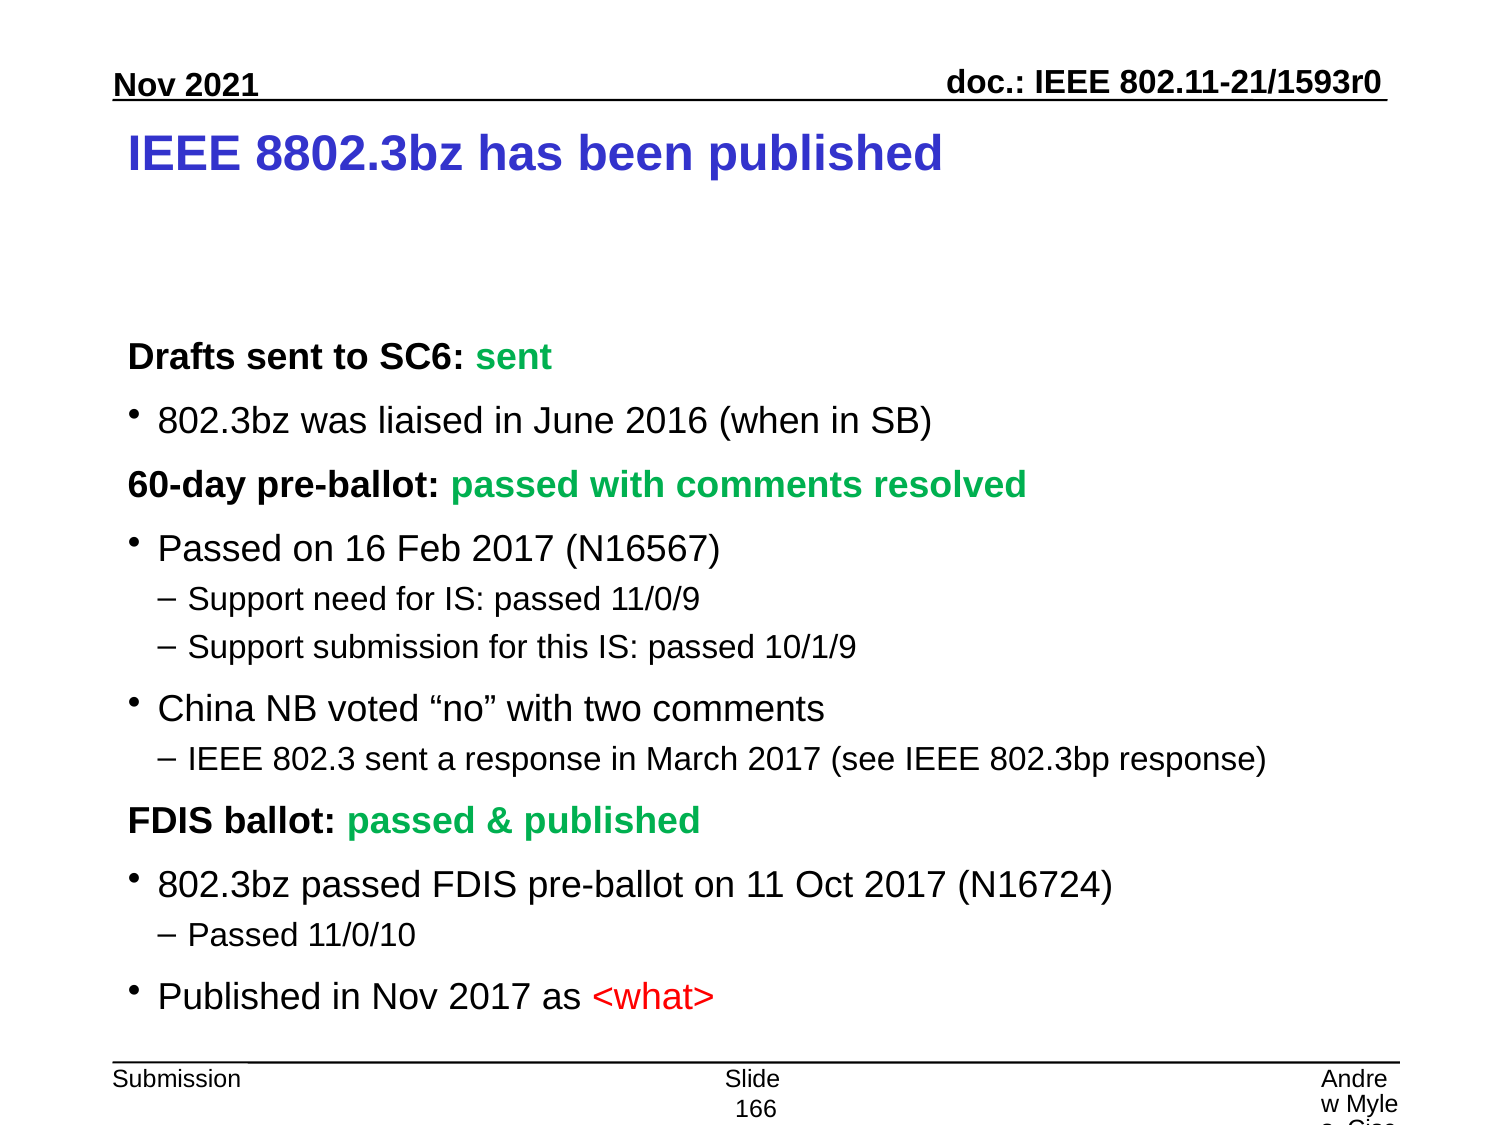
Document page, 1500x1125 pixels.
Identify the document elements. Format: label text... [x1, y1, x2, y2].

title IEEE 8802.3bz has been published [112, 112, 1388, 288]
footer Andrew Myles, Cisco [1320, 1061, 1402, 1093]
list Drafts sent to SC6: sent 802.3bz was liaised in June 2016 (when in SB) 60-day pre-ballot: passed with comments resolved Passed on 16 Feb 2017 (N16567) Support need for IS: passed 11/0/9 Support submission for this IS: passed 10/1/9 China NB voted “no” with two comments IEEE 802.3 sent a response in March 2017 (see IEEE 802.3bp response) FDIS ballot: passed & published 802.3bz passed FDIS pre-ballot on 11 Oct 2017 (N16724) Passed 11/0/10 Published in Nov 2017 as <what> [112, 324, 1388, 1000]
slide_number Slide 166 [709, 1061, 803, 1093]
